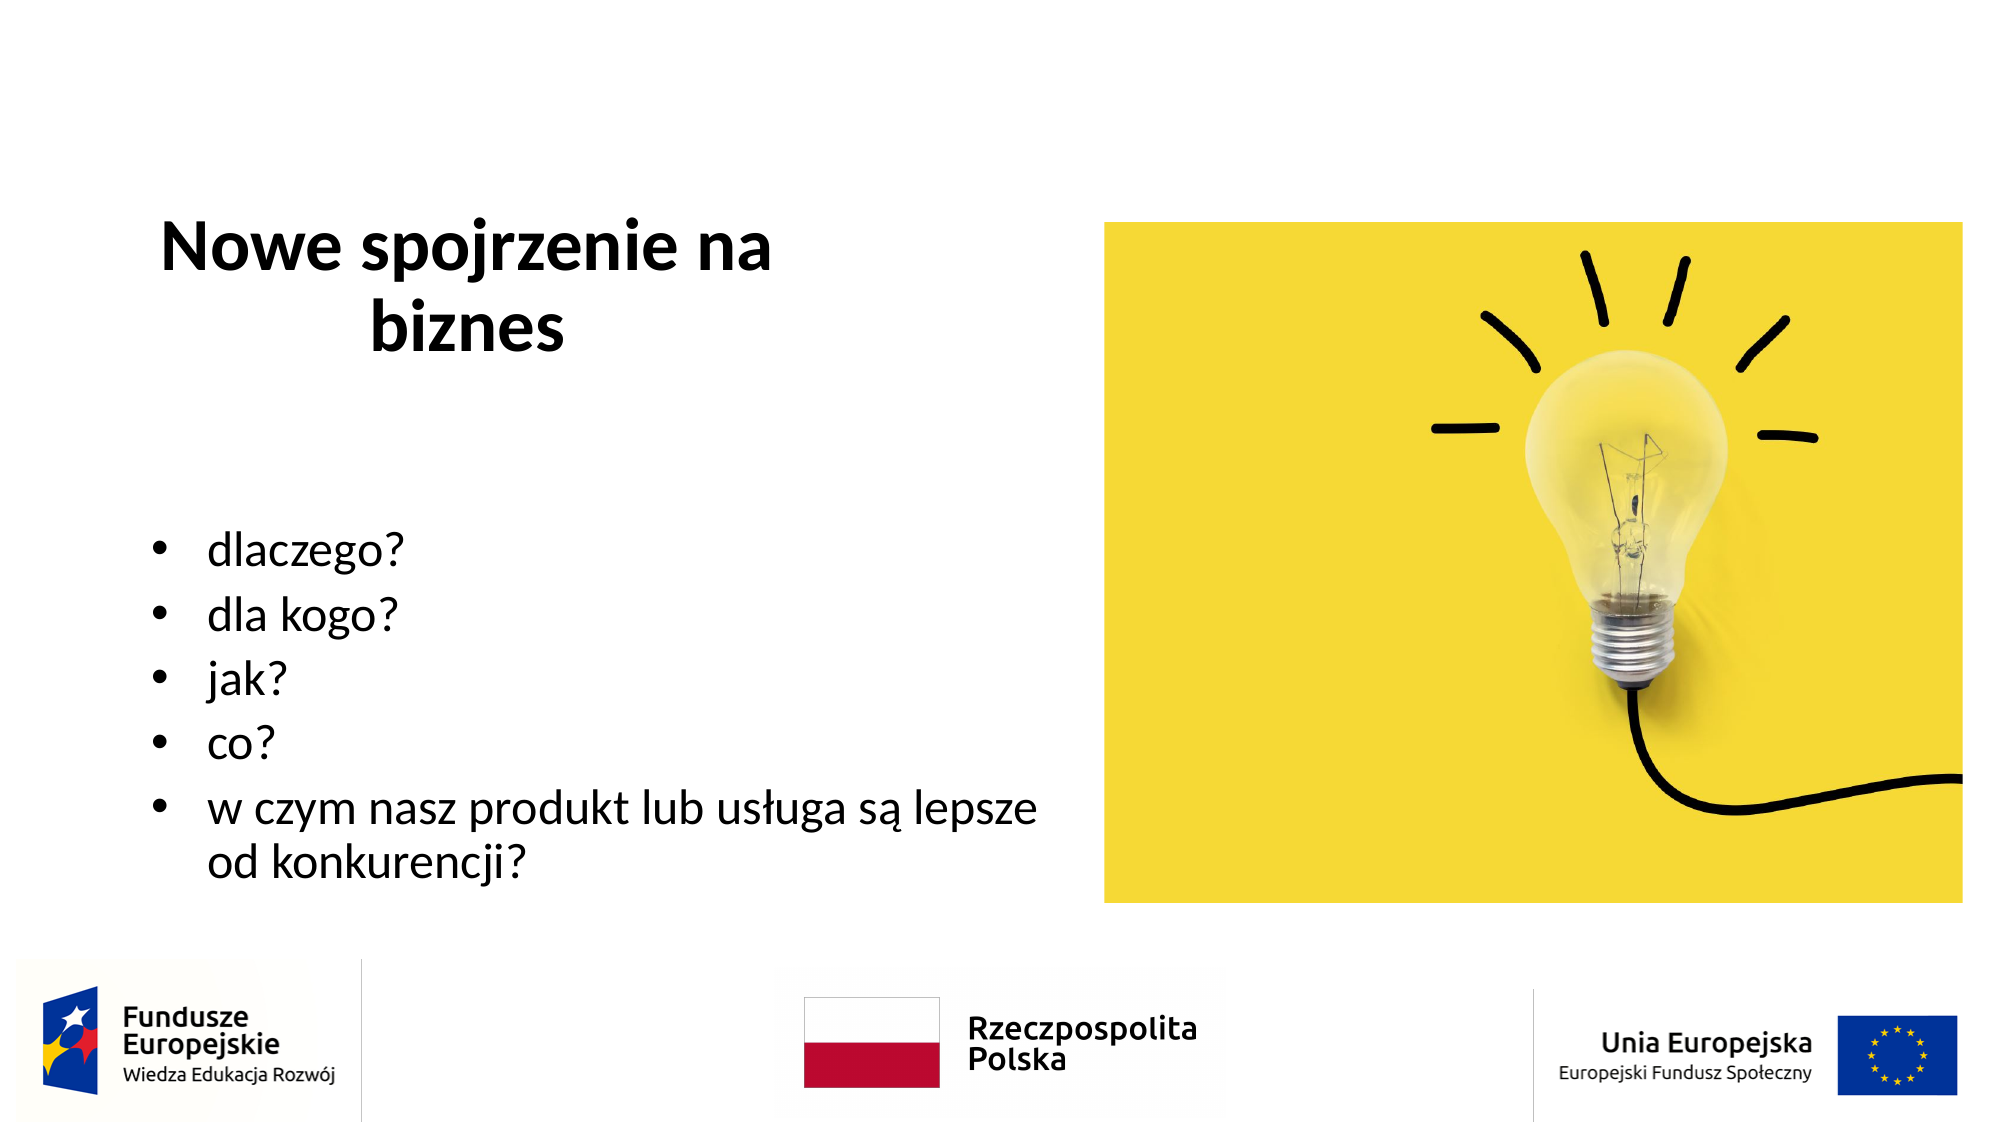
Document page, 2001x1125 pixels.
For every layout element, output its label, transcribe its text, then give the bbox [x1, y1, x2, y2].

picture [16, 958, 1984, 1123]
list dlaczego? dla kogo? jak? co? w czym nasz produkt lub usługa są lepsze od konkurencji? [60, 445, 1105, 958]
picture [1104, 222, 1963, 903]
title Nowe spojrzenie na biznes [60, 190, 874, 375]
